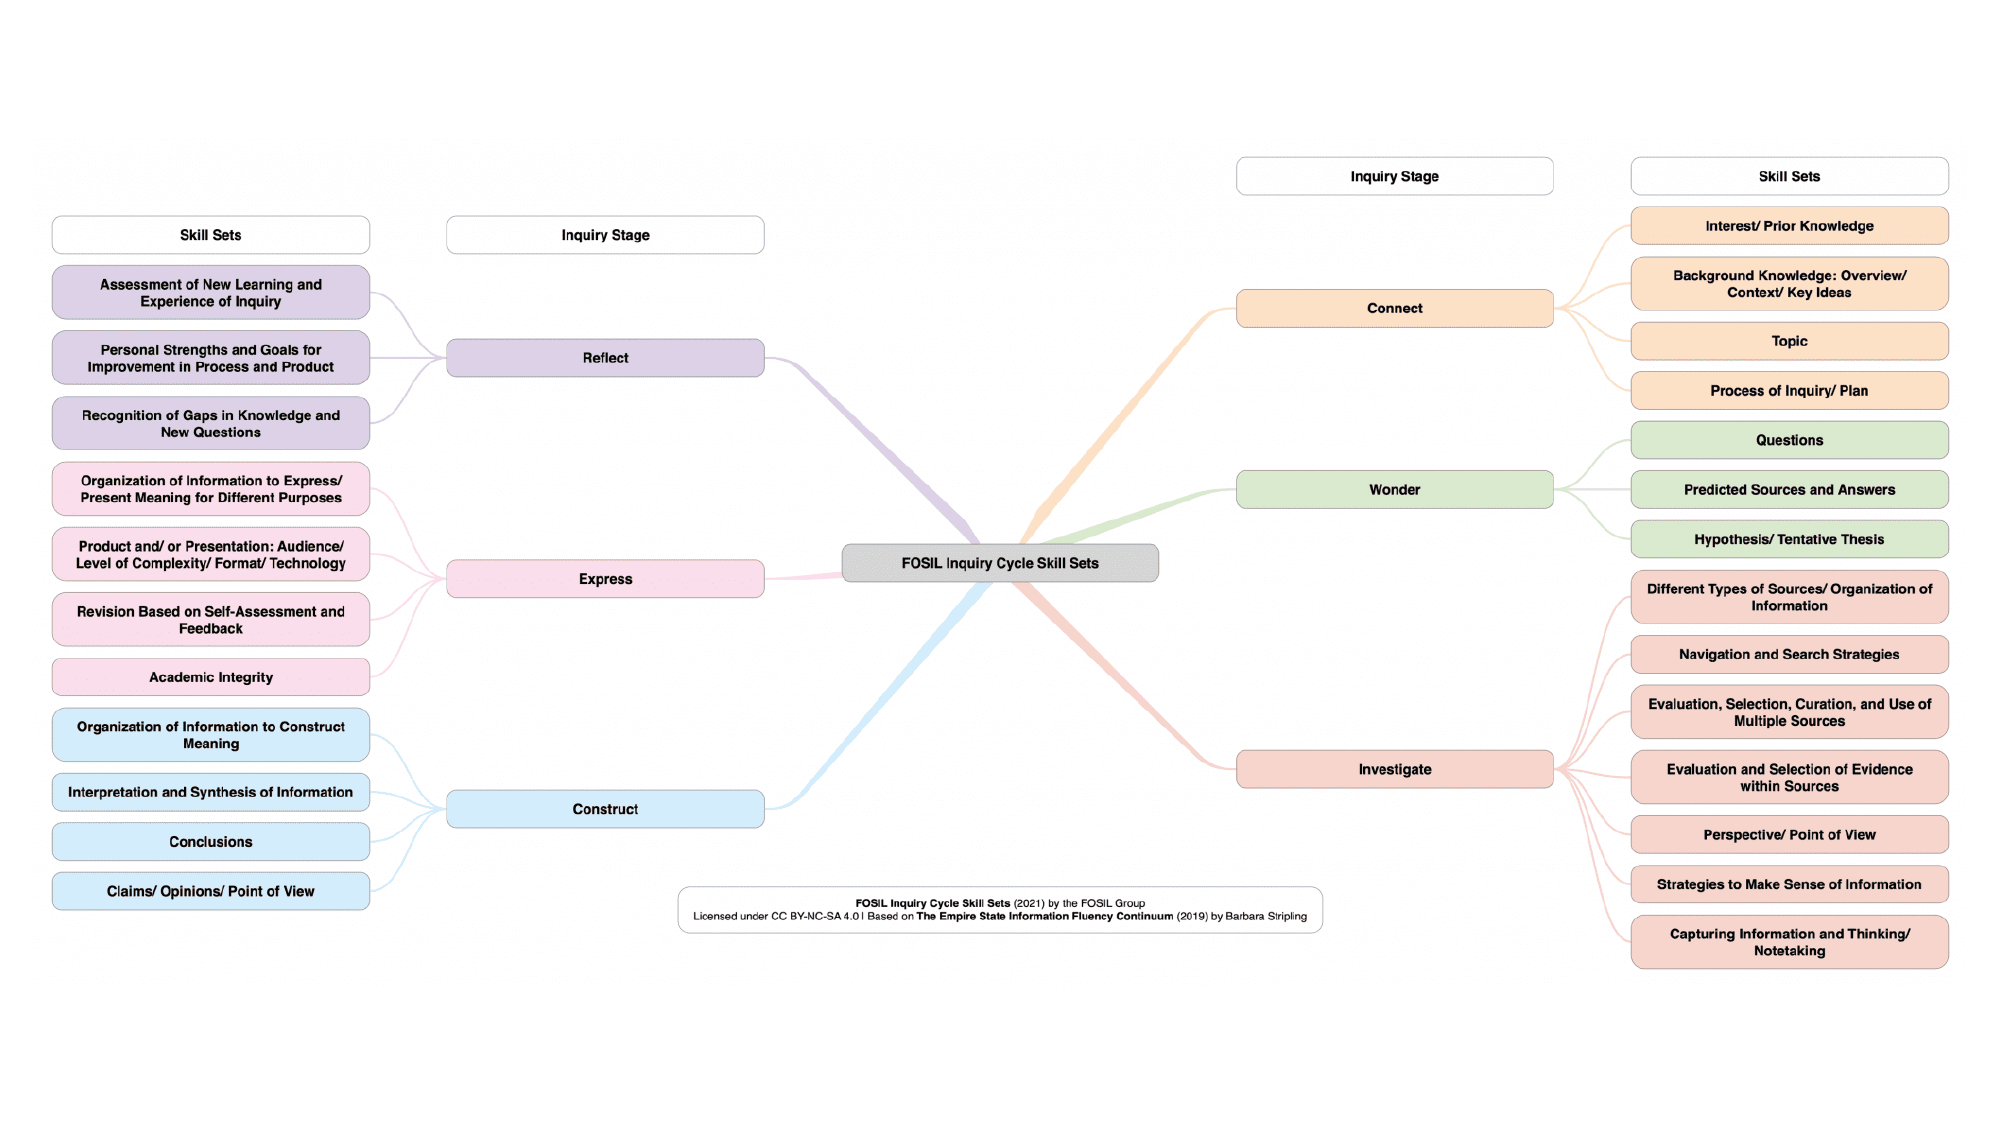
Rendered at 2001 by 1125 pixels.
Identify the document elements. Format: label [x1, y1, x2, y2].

picture [32, 137, 1968, 988]
